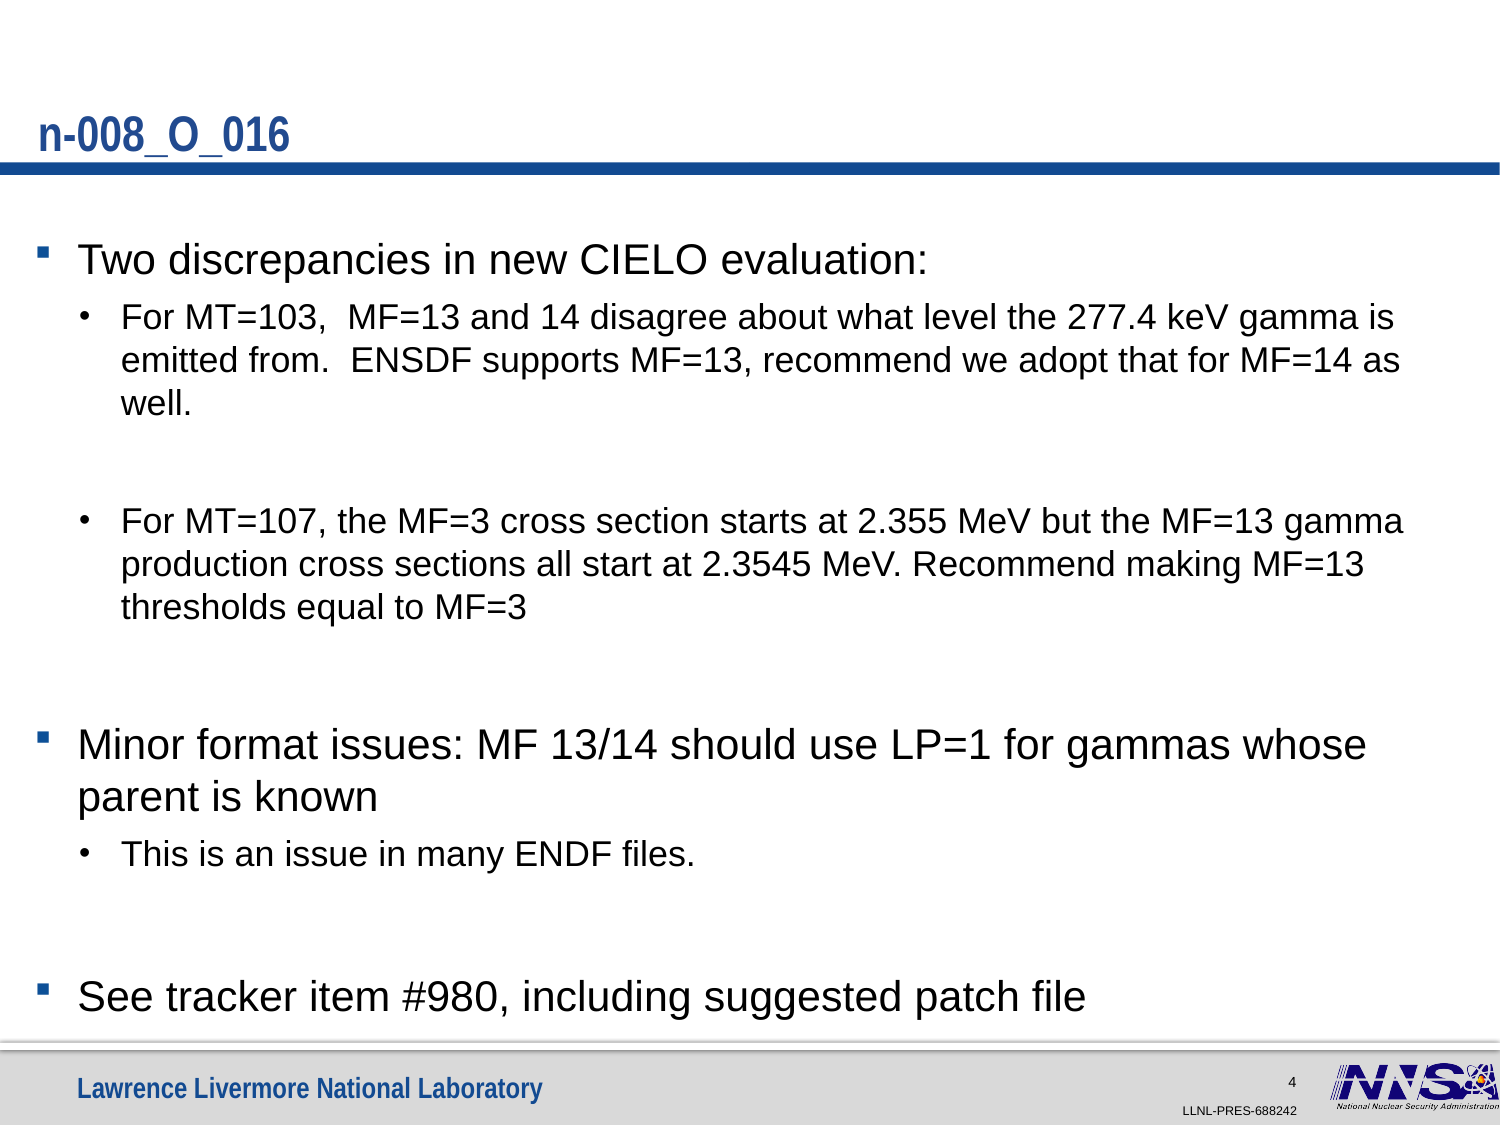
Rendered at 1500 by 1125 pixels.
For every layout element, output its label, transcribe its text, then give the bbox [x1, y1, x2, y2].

picture [1329, 1063, 1500, 1111]
title n-008_O_016 [22, 36, 1460, 169]
list Two discrepancies in new CIELO evaluation: For MT=103, MF=13 and 14 disagree about what level the 277.4 keV gamma is emitted from. ENSDF supports MF=13, recommend we adopt that for MF=14 as well. For MT=107, the MF=3 cross section starts at 2.355 MeV but the MF=13 gamma production cross sections all start at 2.3545 MeV. Recommend making MF=13 thresholds equal to MF=3 Minor format issues: MF 13/14 should use LP=1 for gammas whose parent is known This is an issue in many ENDF files. See tracker item #980, including suggested patch file [7, 216, 1462, 1030]
